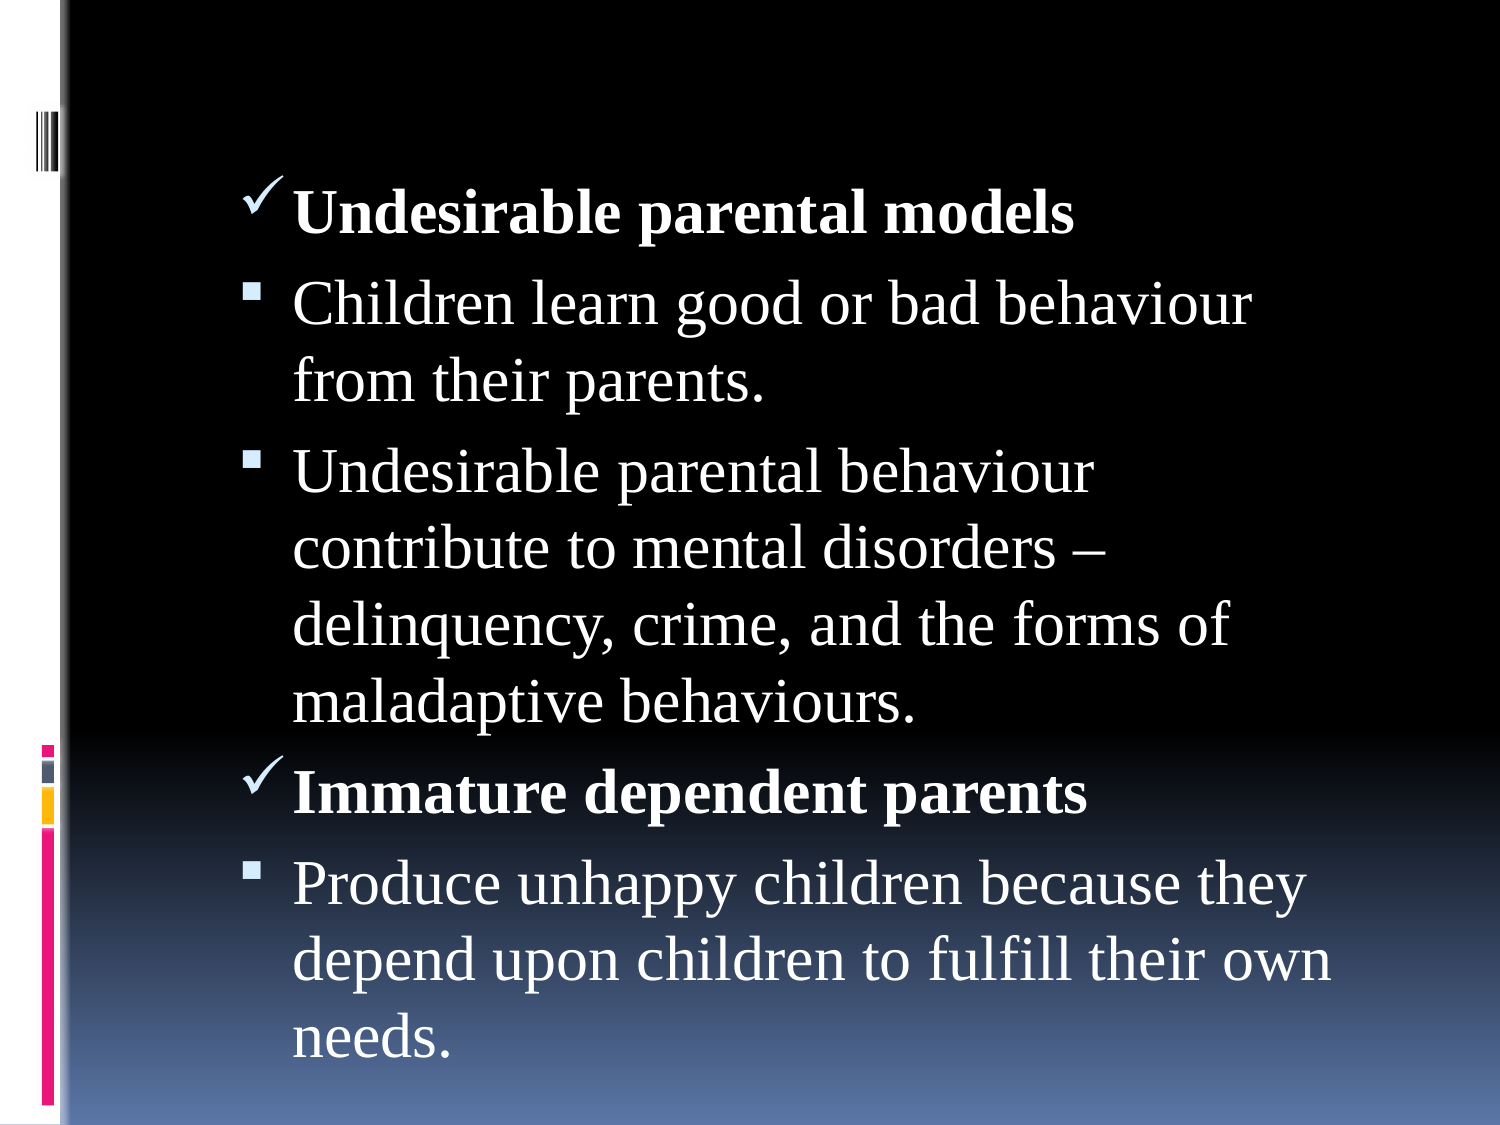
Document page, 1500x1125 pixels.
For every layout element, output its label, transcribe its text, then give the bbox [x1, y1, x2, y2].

list Undesirable parental models Children learn good or bad behaviour from their parents. Undesirable parental behaviour contribute to mental disorders – delinquency, crime, and the forms of maladaptive behaviours. Immature dependent parents Produce unhappy children because they depend upon children to fulfill their own needs. [212, 162, 1350, 1088]
